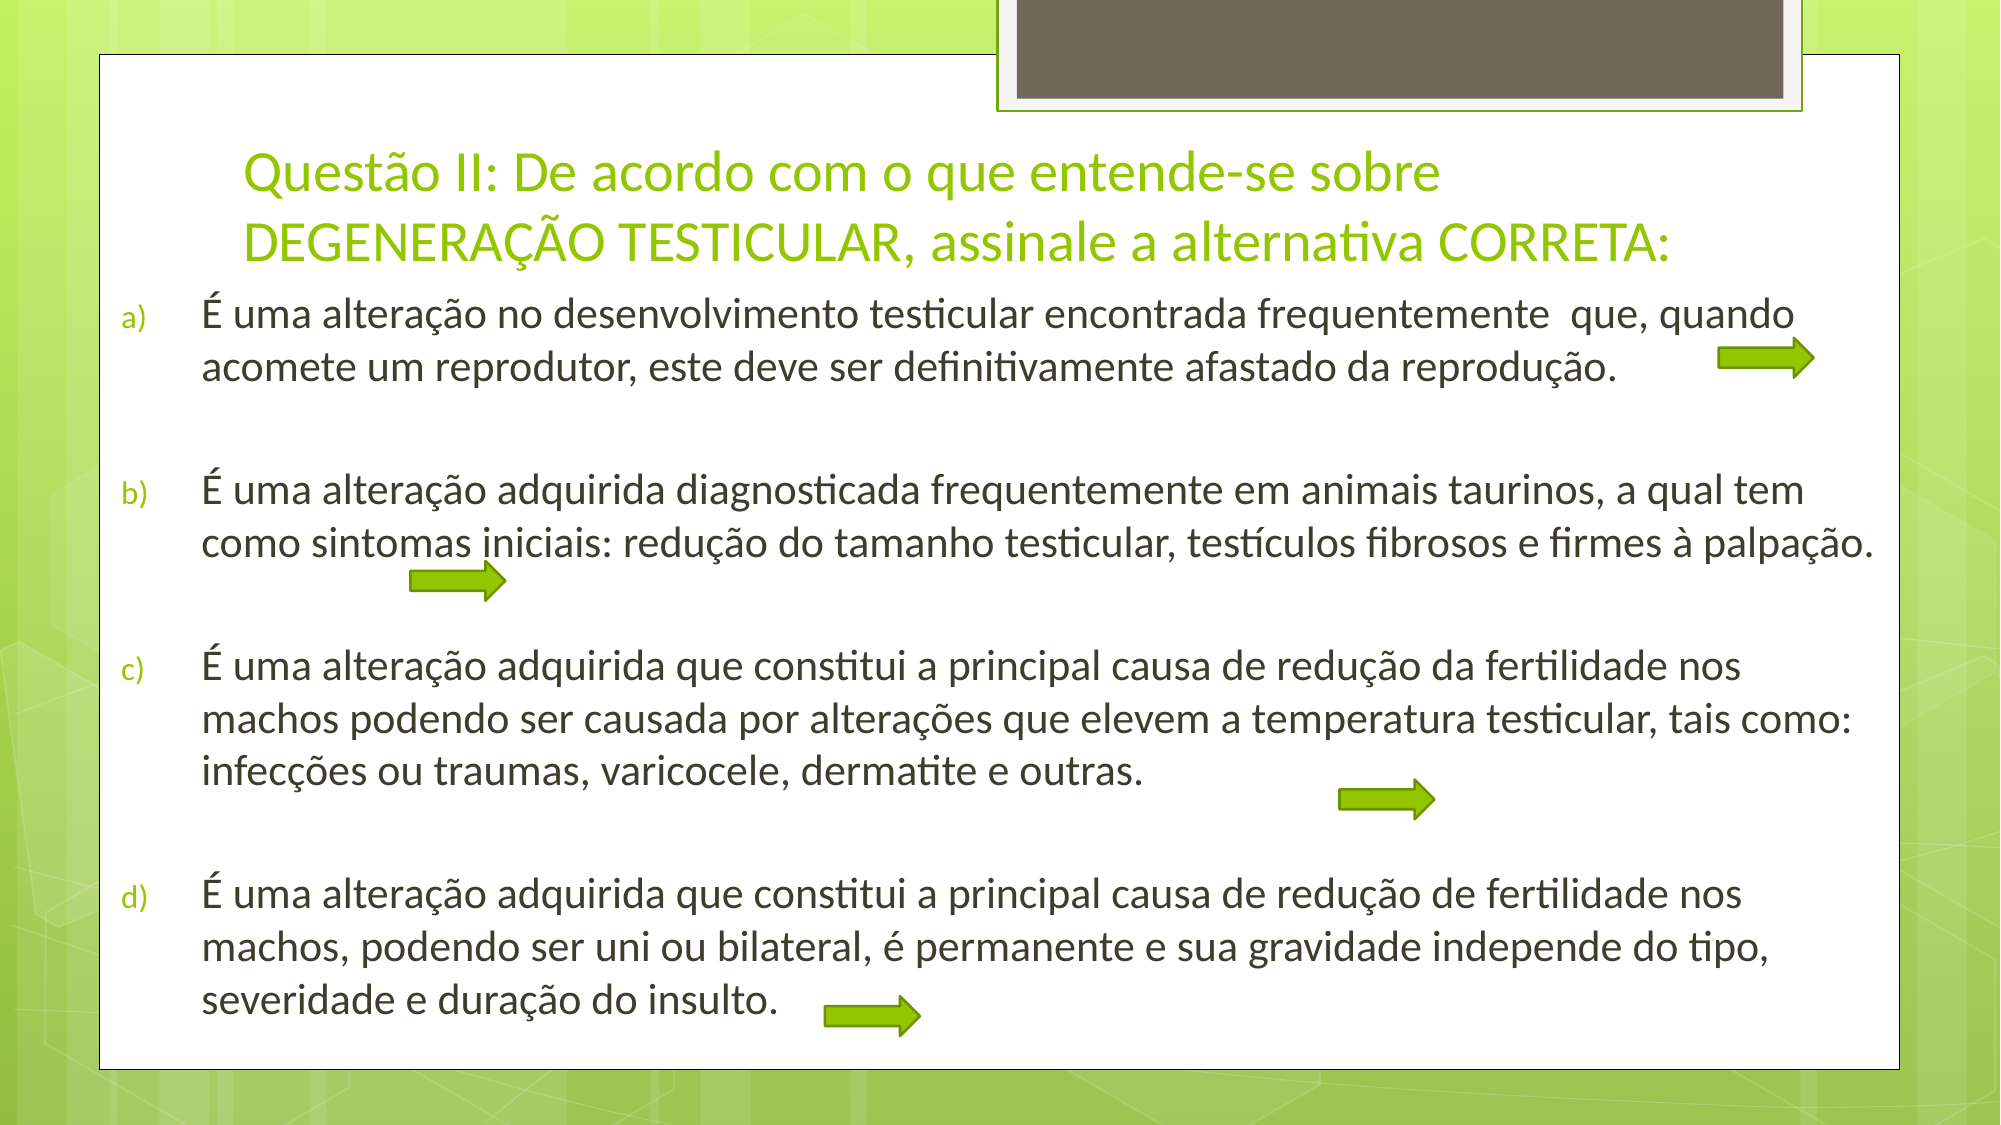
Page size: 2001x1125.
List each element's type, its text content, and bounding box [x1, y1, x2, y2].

text_box [823, 995, 921, 1038]
text_box [1338, 778, 1436, 821]
list É uma alteração no desenvolvimento testicular encontrada frequentemente que, quando acomete um reprodutor, este deve ser definitivamente afastado da reprodução. É uma alteração adquirida diagnosticada frequentemente em animais taurinos, a qual tem como sintomas iniciais: redução do tamanho testicular, testículos fibrosos e firmes à palpação. É uma alteração adquirida que constitui a principal causa de redução da fertilidade nos machos podendo ser causada por alterações que elevem a temperatura testicular, tais como: infecções ou traumas, varicocele, dermatite e outras. É uma alteração adquirida que constitui a principal causa de redução de fertilidade nos machos, podendo ser uni ou bilateral, é permanente e sua gravidade independe do tipo, severidade e duração do insulto. [106, 277, 1898, 1084]
text_box [1717, 336, 1815, 379]
title Questão II: De acordo com o que entende-se sobre DEGENERAÇÃO TESTICULAR, assinale a alternativa CORRETA: [228, 93, 1765, 277]
text_box [409, 559, 507, 602]
